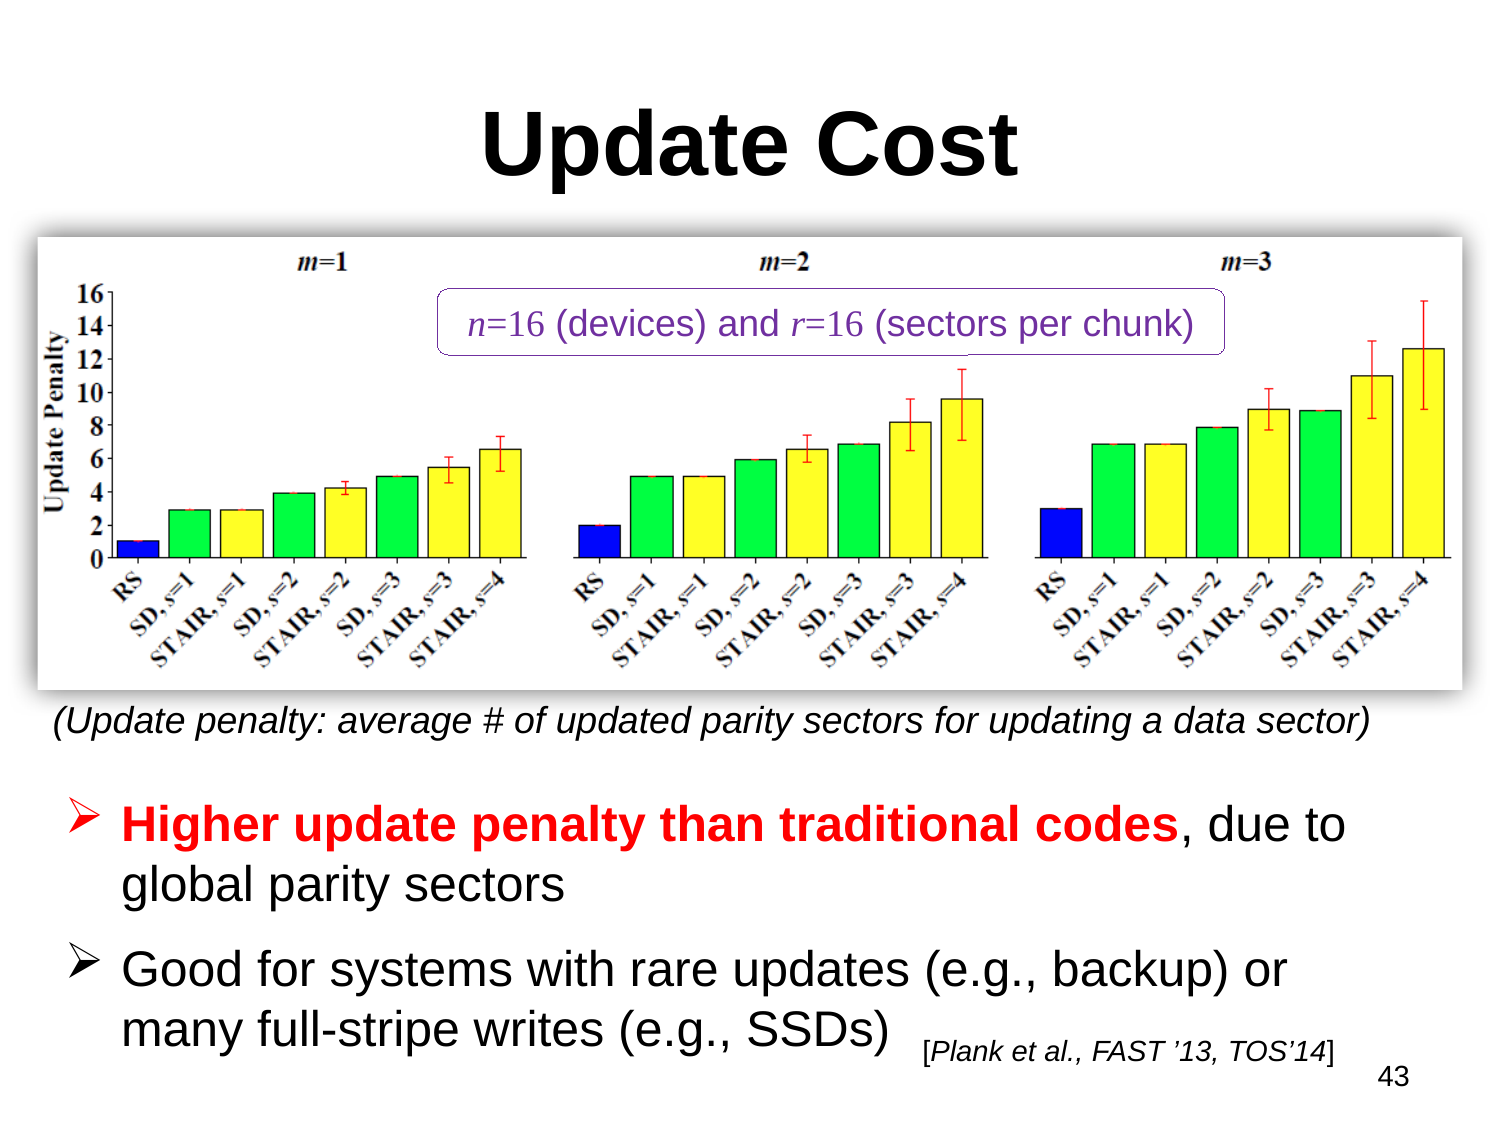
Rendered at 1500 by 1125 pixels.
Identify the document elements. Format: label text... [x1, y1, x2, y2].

list (Update penalty: average # of updated parity sectors for updating a data sector) [37, 734, 1450, 752]
slide_number 43 [1074, 1065, 1425, 1103]
picture [37, 237, 1463, 727]
text_box [Plank et al., FAST ’13, TOS’14] [887, 1024, 1350, 1075]
text_box Higher update penalty than traditional codes, due to global parity sectors Good for systems with rare updates (e.g., backup) or many full-stripe writes (e.g., SSDs) [50, 784, 1438, 1065]
title Update Cost [75, 45, 1425, 214]
